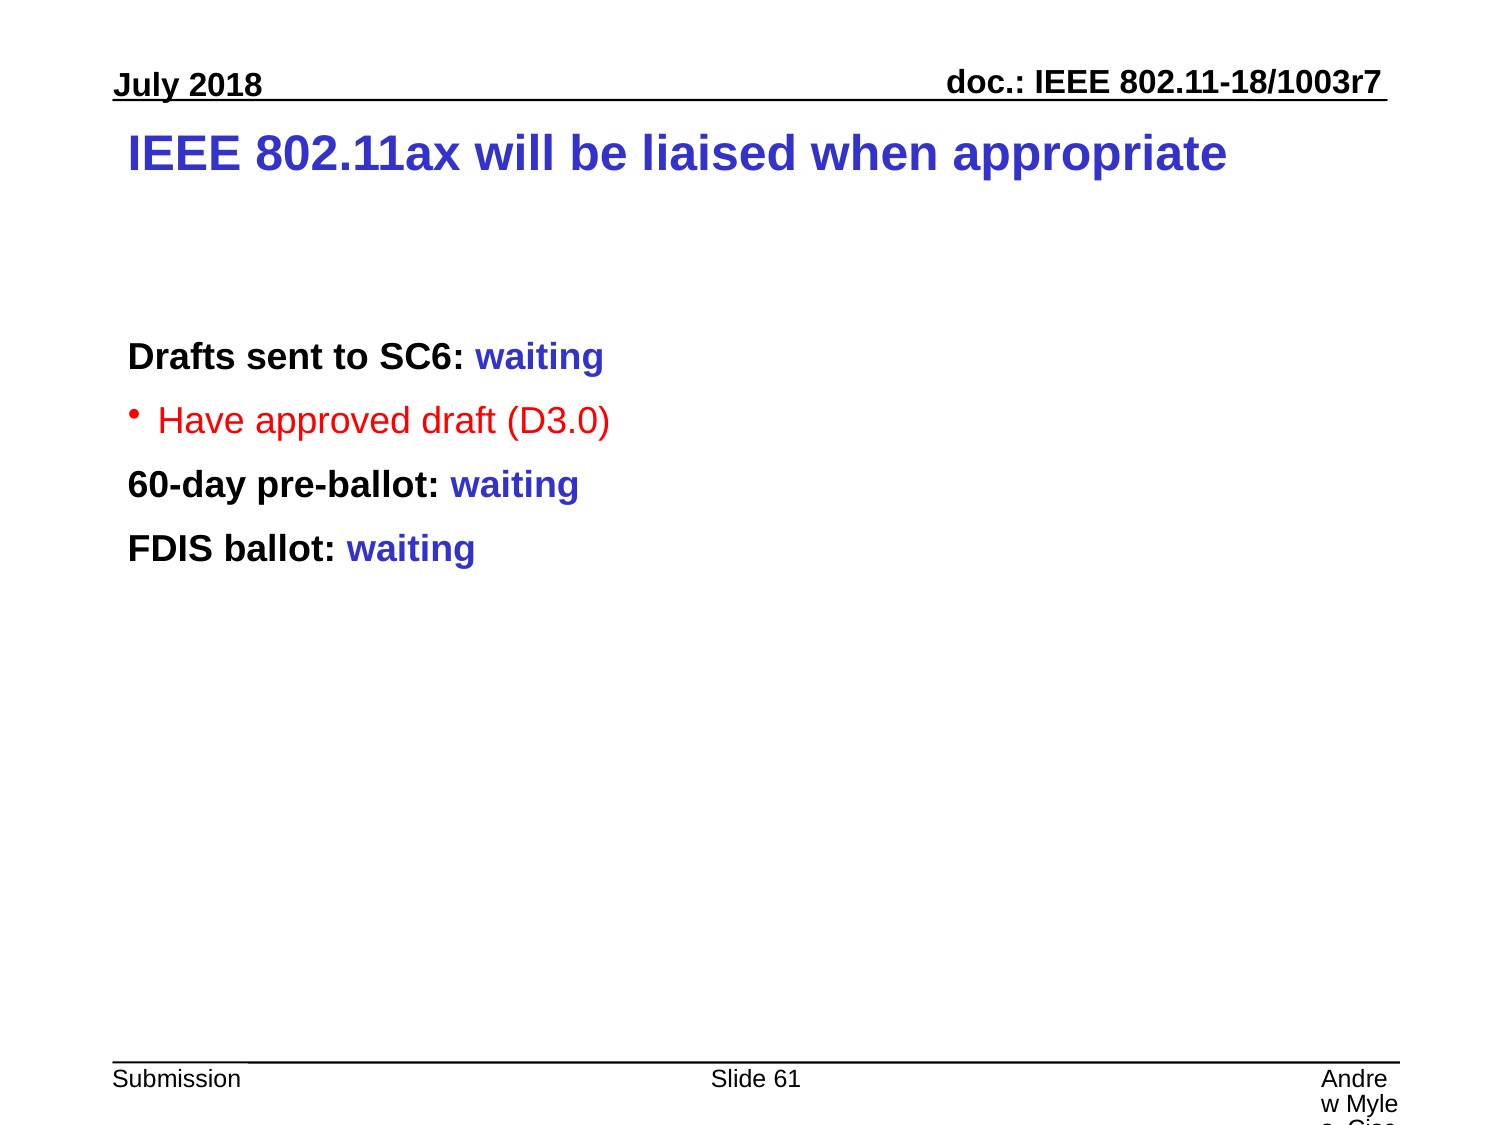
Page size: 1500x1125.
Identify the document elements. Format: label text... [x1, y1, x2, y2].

list Drafts sent to SC6: waiting Have approved draft (D3.0) 60-day pre-ballot: waiting FDIS ballot: waiting [112, 324, 1388, 1000]
slide_number Slide 61 [709, 1061, 803, 1093]
title IEEE 802.11ax will be liaised when appropriate [112, 112, 1388, 288]
footer Andrew Myles, Cisco [1320, 1061, 1402, 1093]
